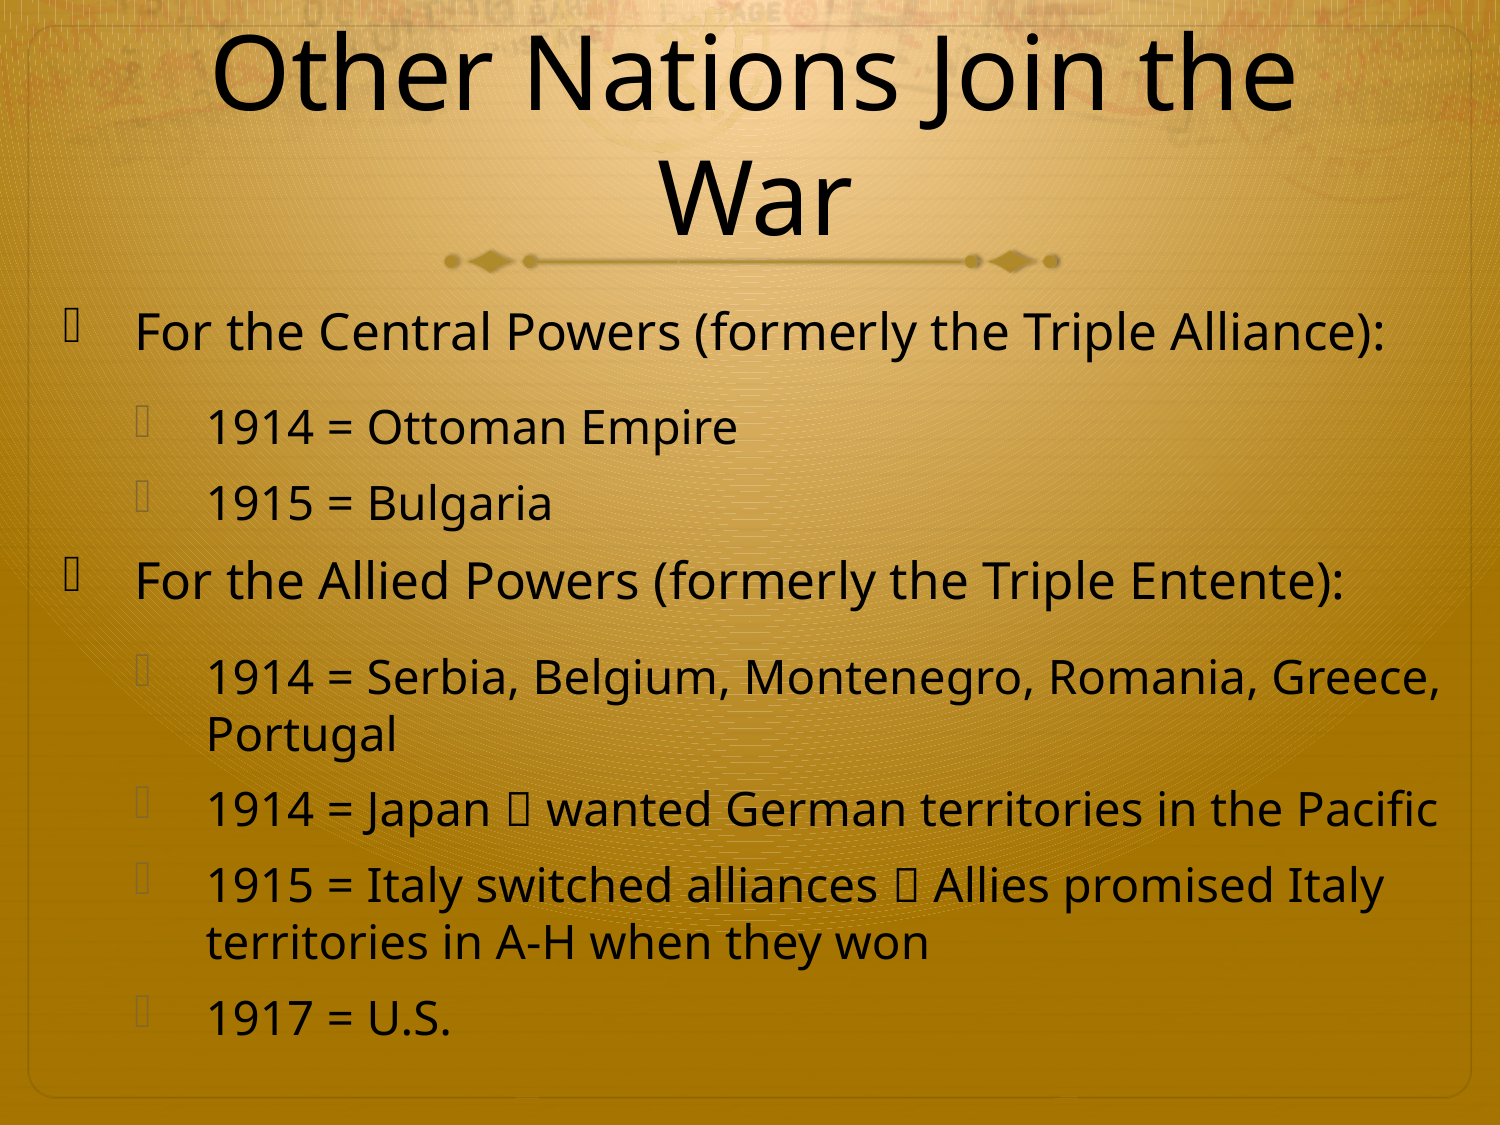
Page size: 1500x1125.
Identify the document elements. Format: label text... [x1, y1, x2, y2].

picture [0, 0, 1500, 1125]
list For the Central Powers (formerly the Triple Alliance): 1914 = Ottoman Empire 1915 = Bulgaria For the Allied Powers (formerly the Triple Entente): 1914 = Serbia, Belgium, Montenegro, Romania, Greece, Portugal 1914 = Japan  wanted German territories in the Pacific 1915 = Italy switched alliances  Allies promised Italy territories in A-H when they won 1917 = U.S. [48, 291, 1468, 1068]
title Other Nations Join the War [99, 37, 1411, 225]
